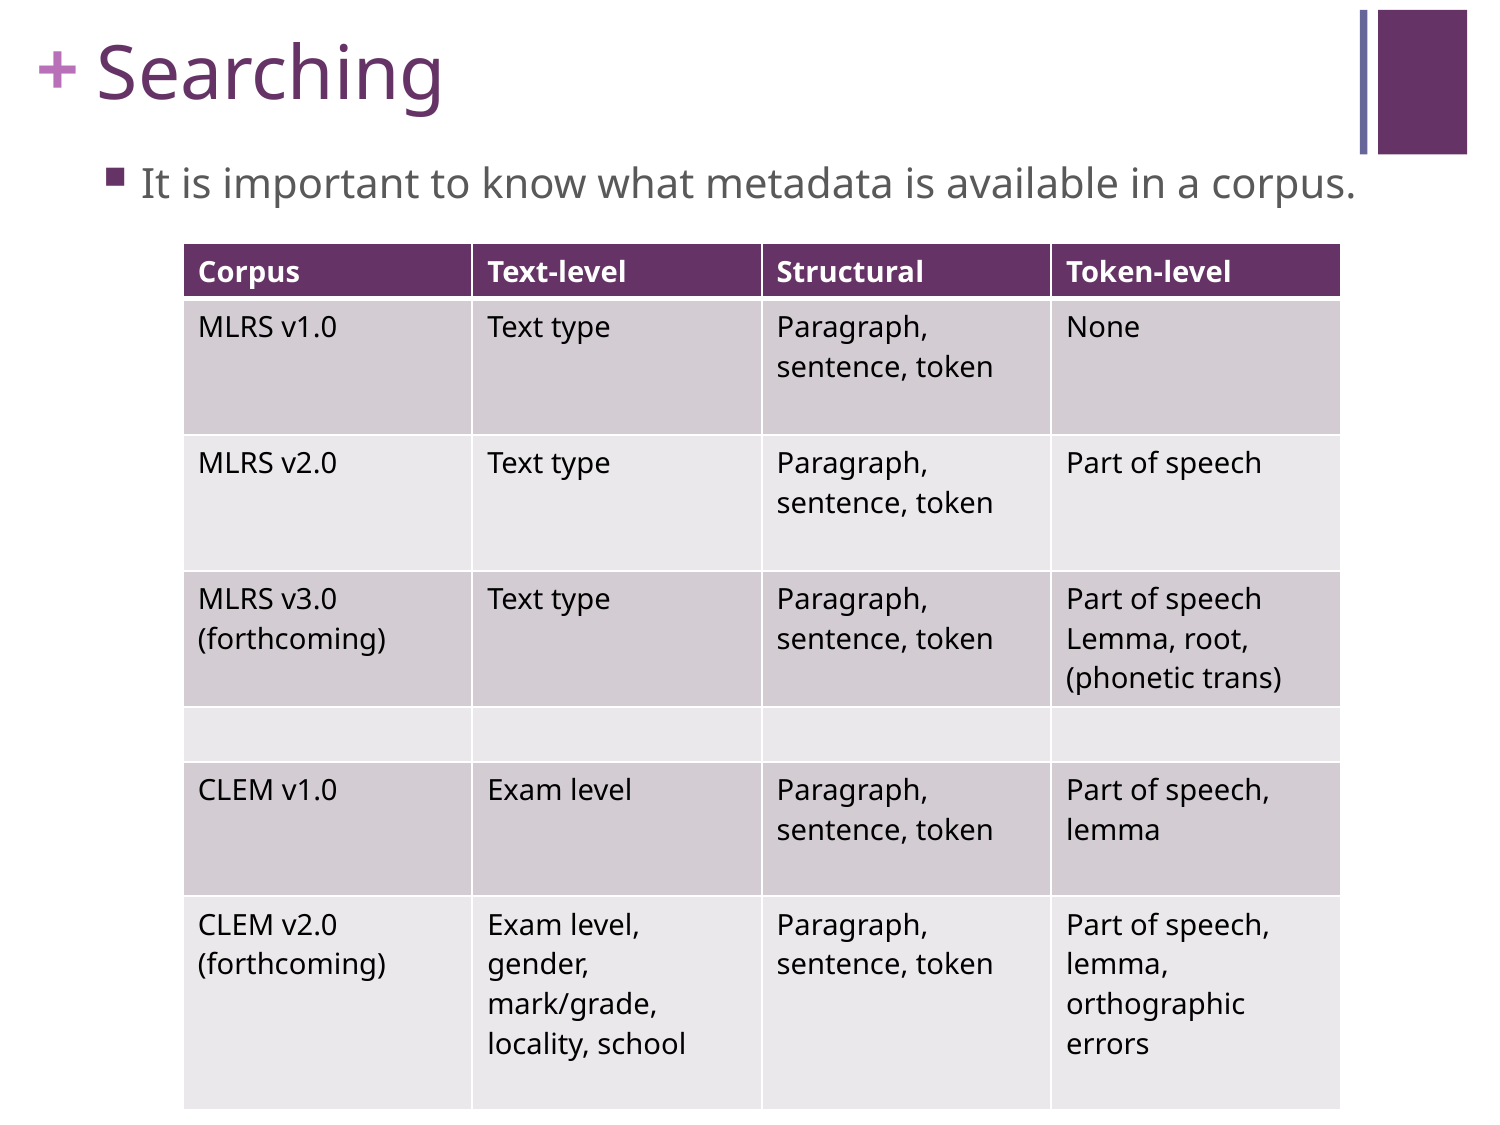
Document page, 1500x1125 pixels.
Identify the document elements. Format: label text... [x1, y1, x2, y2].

table_cell [473, 708, 761, 761]
table_cell [184, 708, 471, 761]
table_header Token-level [1052, 244, 1340, 296]
table_cell Exam level, gender, mark/grade, locality, school [473, 897, 761, 1109]
table_cell [763, 708, 1050, 761]
table_cell CLEM v2.0 (forthcoming) [184, 897, 471, 1109]
table_cell Paragraph, sentence, token [763, 572, 1050, 706]
table_cell Paragraph, sentence, token [763, 763, 1050, 895]
table_cell None [1052, 301, 1340, 434]
table_cell Exam level [473, 763, 761, 895]
table_cell Paragraph, sentence, token [763, 897, 1050, 1109]
table_cell Text type [473, 436, 761, 570]
table_cell Part of speech Lemma, root, (phonetic trans) [1052, 572, 1340, 706]
table_cell MLRS v3.0 (forthcoming) [184, 572, 471, 706]
table_cell Paragraph, sentence, token [763, 301, 1050, 434]
table_cell Part of speech, lemma, orthographic errors [1052, 897, 1340, 1109]
table_cell Part of speech [1052, 436, 1340, 570]
table_header Text-level [473, 244, 761, 296]
table_cell MLRS v2.0 [184, 436, 471, 570]
table_cell Part of speech, lemma [1052, 763, 1340, 895]
title Searching [81, 16, 1360, 155]
table_cell CLEM v1.0 [184, 763, 471, 895]
table_cell Paragraph, sentence, token [763, 436, 1050, 570]
table_cell [1052, 708, 1340, 761]
table_header Structural [763, 244, 1050, 296]
list It is important to know what metadata is available in a corpus. [88, 149, 1474, 232]
table_cell Text type [473, 301, 761, 434]
table_cell MLRS v1.0 [184, 301, 471, 434]
table_cell Text type [473, 572, 761, 706]
table_header Corpus [184, 244, 471, 296]
